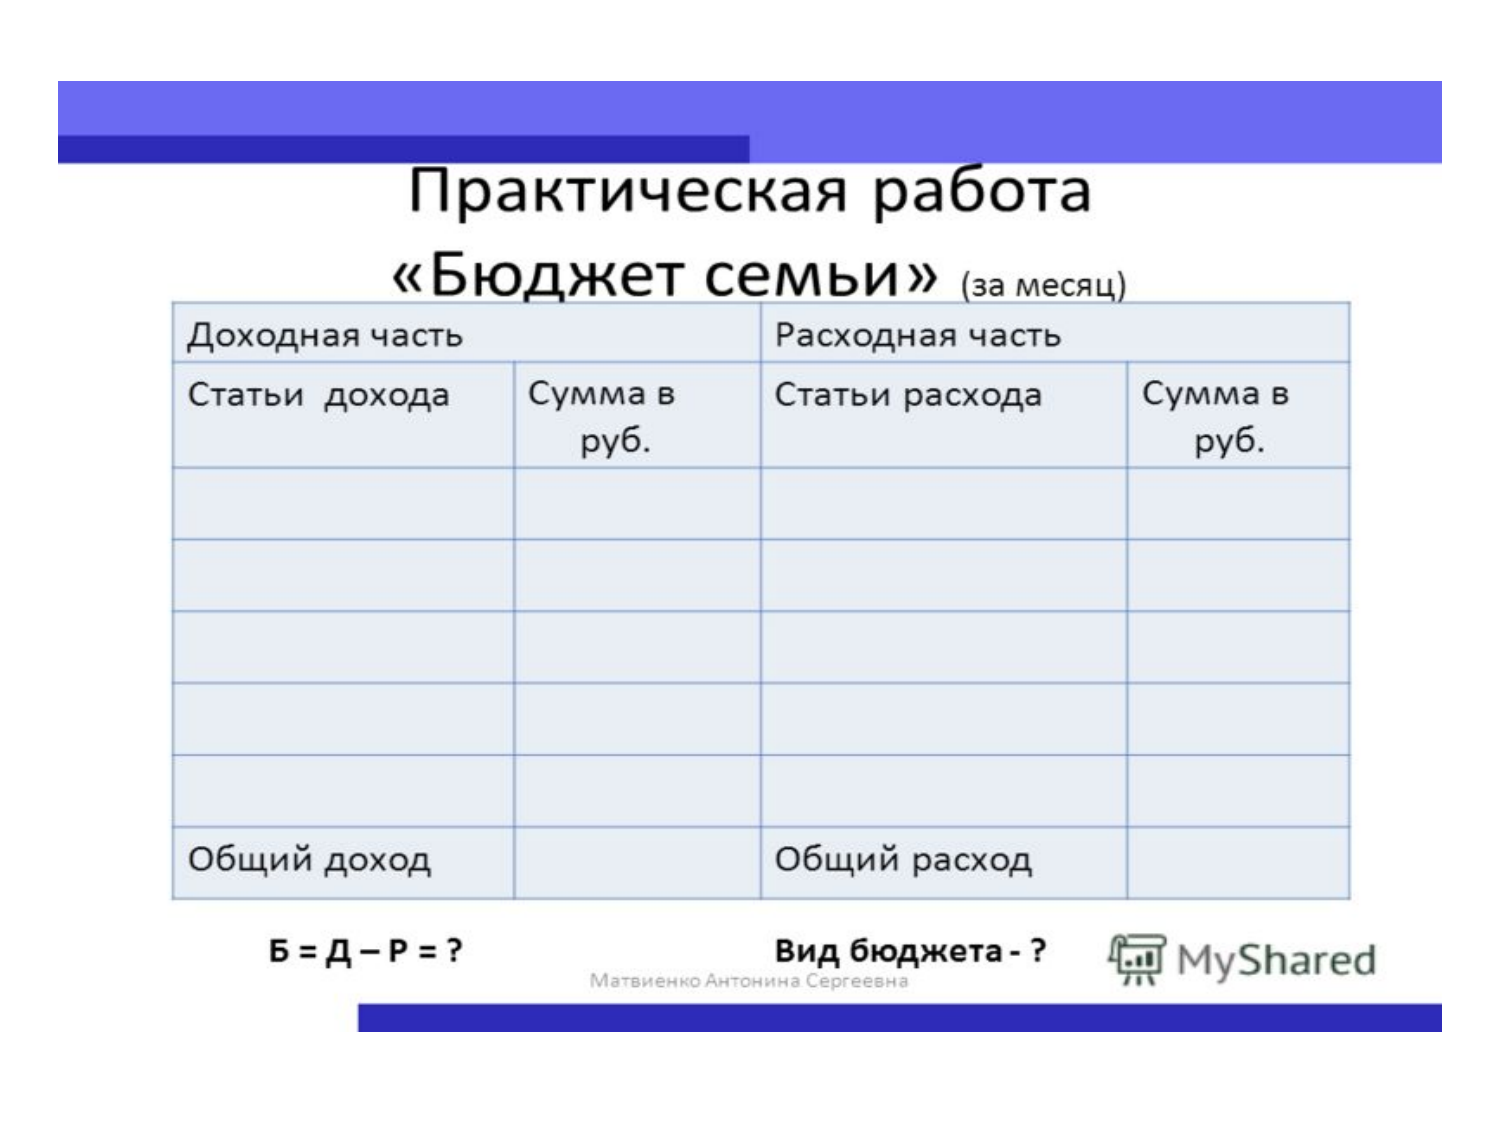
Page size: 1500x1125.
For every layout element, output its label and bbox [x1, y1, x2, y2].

picture [58, 81, 1442, 1032]
